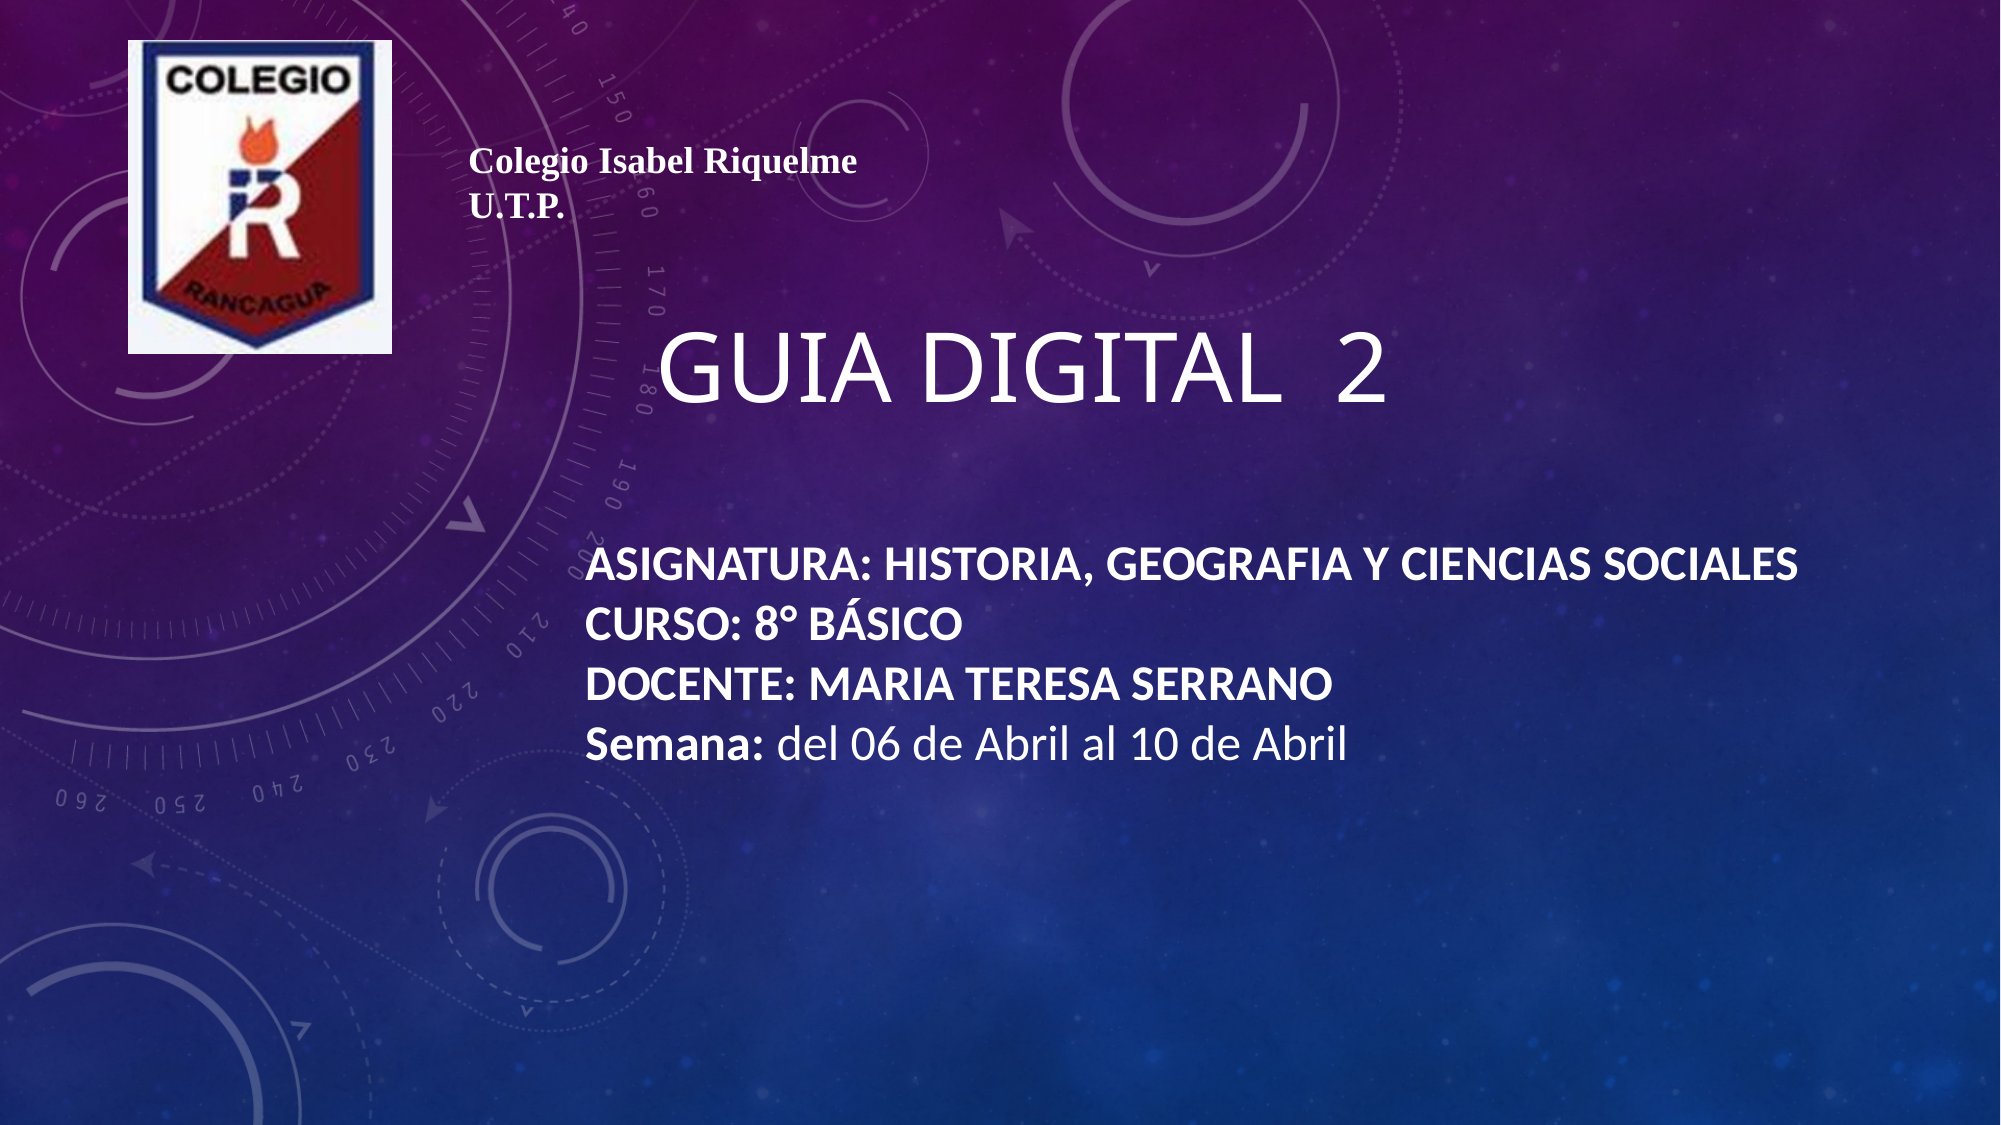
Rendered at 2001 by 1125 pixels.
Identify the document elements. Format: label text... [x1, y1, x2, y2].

picture [0, 0, 2001, 1125]
title GUIA DIGITAL 2 [432, 297, 1614, 430]
text_box ASIGNATURA: HISTORIA, GEOGRAFIA Y CIENCIAS SOCIALES CURSO: 8° BÁSICO DOCENTE: MARIA TERESA SERRANO Semana: del 06 de Abril al 10 de Abril [570, 522, 1851, 778]
text_box Colegio Isabel Riquelme U.T.P. [453, 128, 1454, 234]
